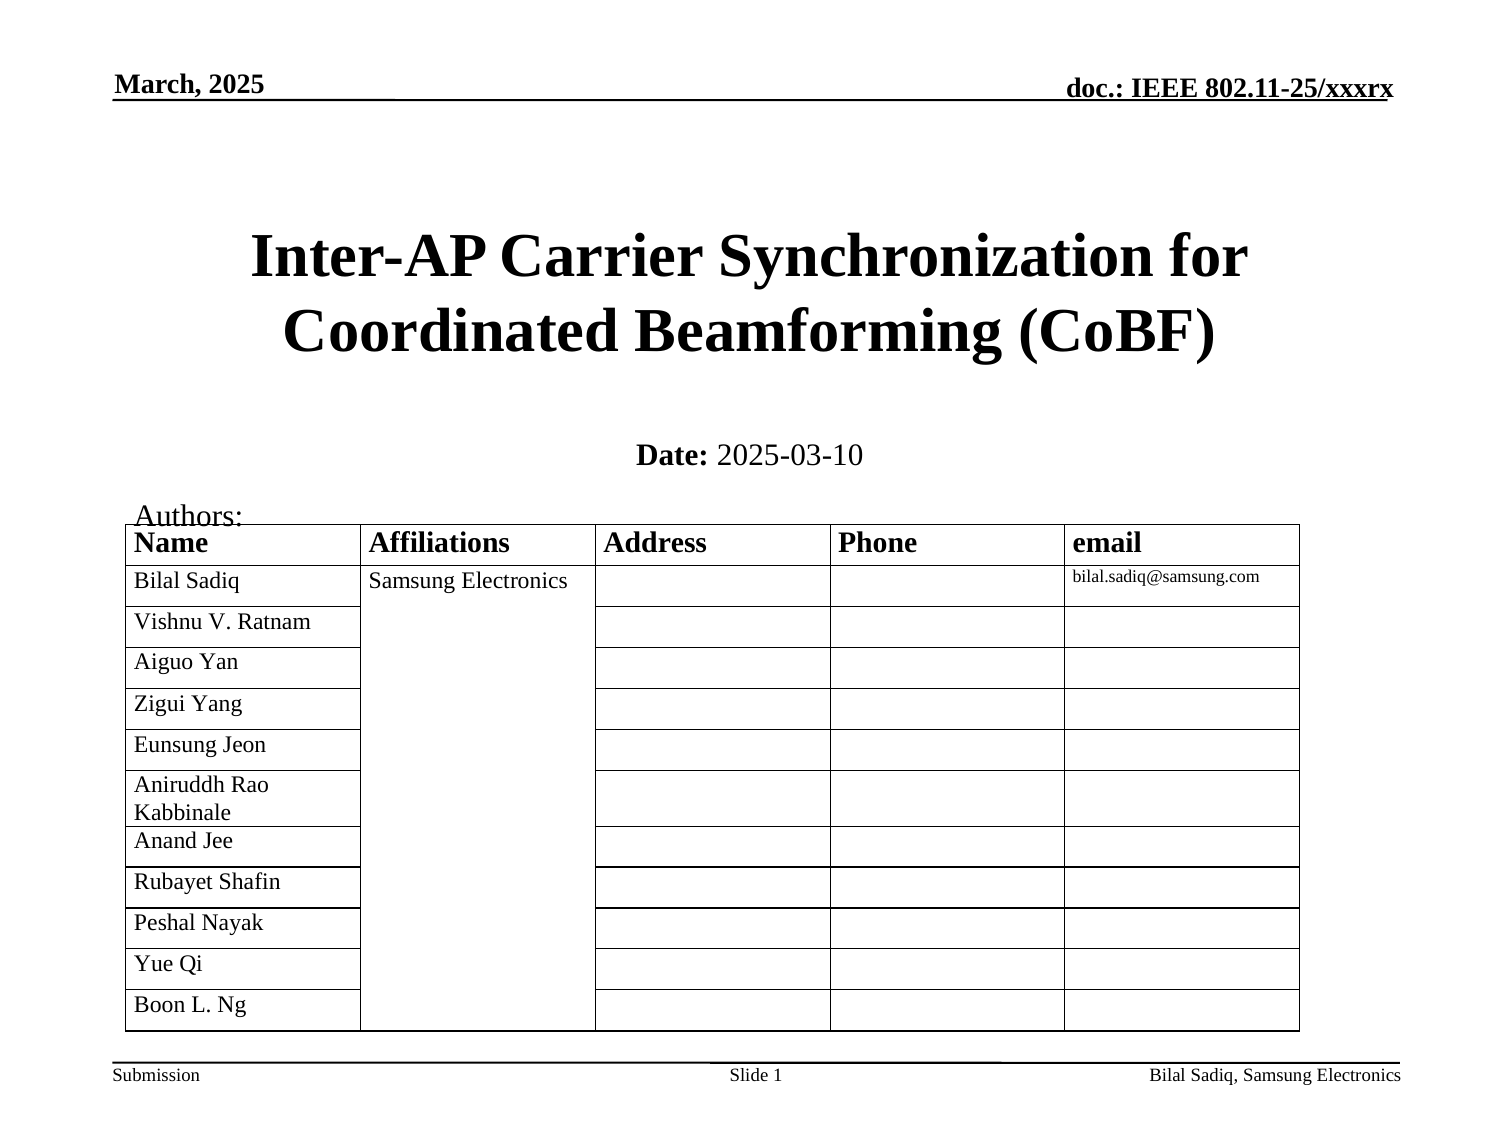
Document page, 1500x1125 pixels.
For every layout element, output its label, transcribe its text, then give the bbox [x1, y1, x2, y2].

footer Bilal Sadiq, Samsung Electronics [878, 1061, 1402, 1093]
text_box Authors: [122, 489, 301, 522]
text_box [114, 523, 1357, 1066]
title Inter-AP Carrier Synchronization for Coordinated Beamforming (CoBF) [112, 198, 1388, 380]
slide_number Slide 1 [712, 1074, 800, 1123]
subtitle Date: 2025-03-10 [224, 426, 1276, 486]
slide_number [114, 54, 423, 100]
